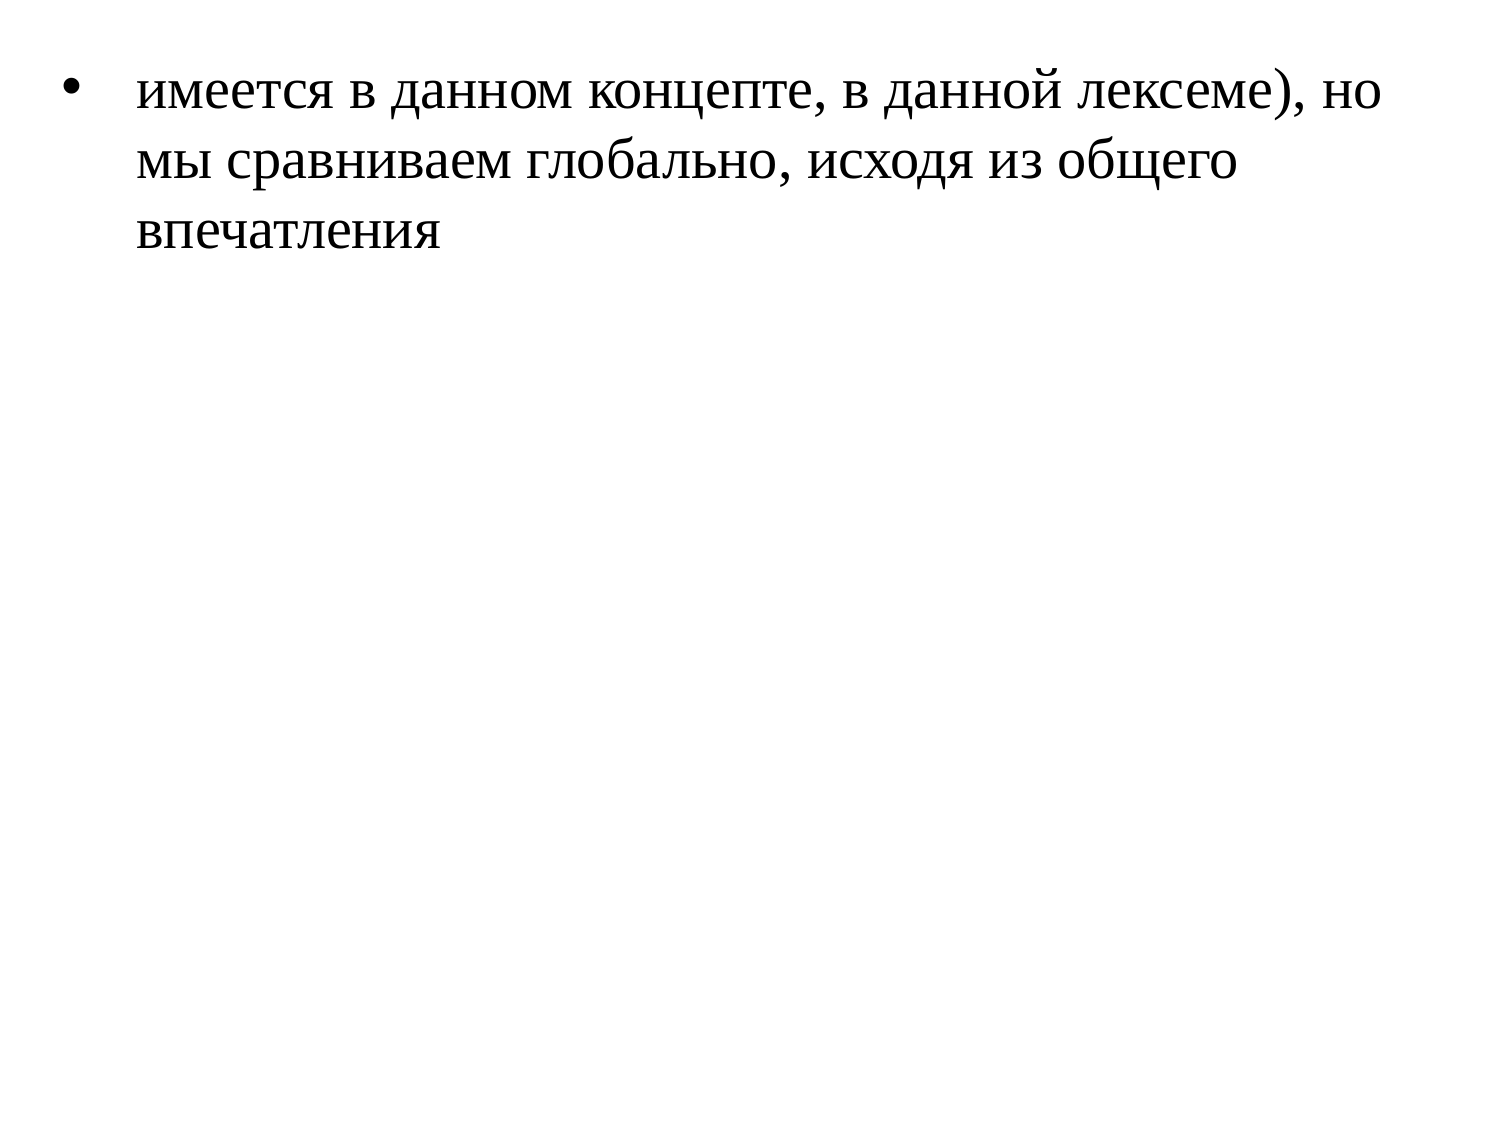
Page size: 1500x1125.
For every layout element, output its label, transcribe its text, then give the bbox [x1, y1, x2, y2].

list имеется в данном концепте, в данной лексеме), но мы сравниваем глобально, исходя из общего впечатления [46, 42, 1454, 1110]
